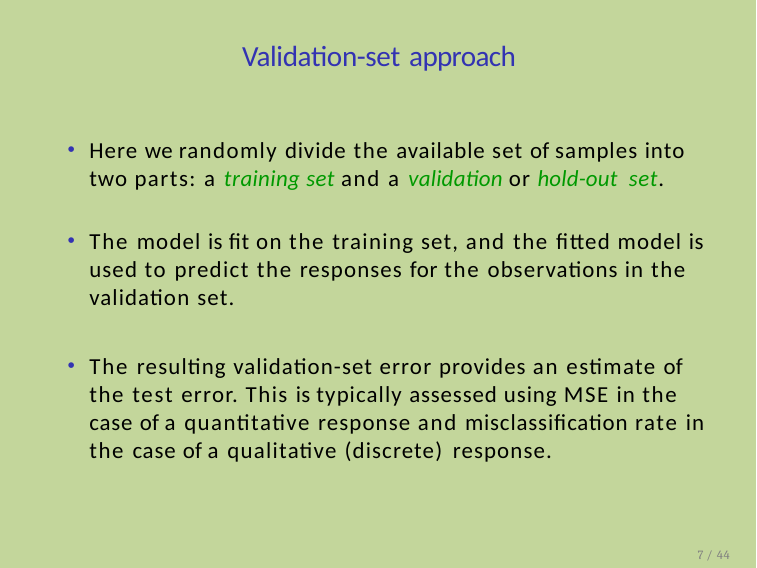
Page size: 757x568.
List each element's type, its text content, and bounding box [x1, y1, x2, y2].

slide_number 7 / 44 [691, 548, 743, 568]
title Validation-set approach [224, 34, 532, 133]
text_box Here we randomly divide the available set of samples into two parts: a training set and a validation or hold-out set. The model is fit on the training set, and the fitted model is used to predict the responses for the observations in the validation set. The resulting validation-set error provides an estimate of the test error. This is typically assessed using MSE in the case of a quantitative response and misclassification rate in the case of a qualitative (discrete) response. [65, 133, 728, 463]
